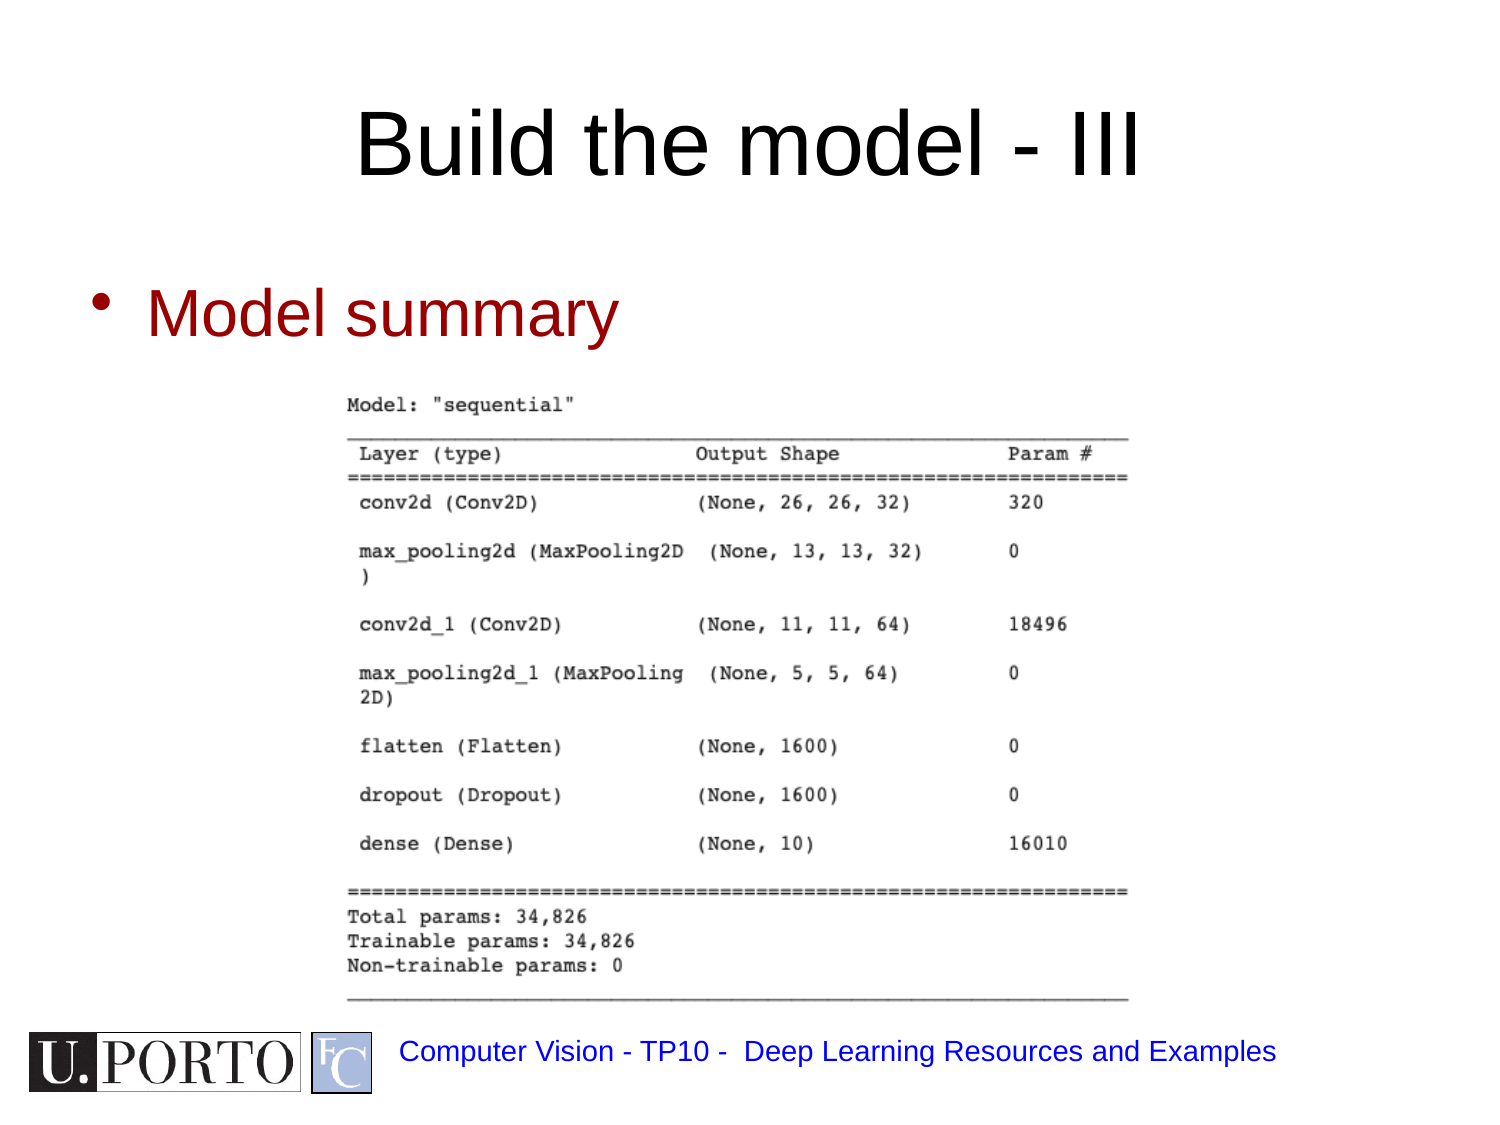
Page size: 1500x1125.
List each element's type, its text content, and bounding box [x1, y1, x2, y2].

picture [313, 1033, 371, 1092]
picture [339, 387, 1164, 1012]
list Model summary [75, 262, 1425, 1005]
title Build the model - III [75, 45, 1425, 233]
footer Computer Vision - TP10 - Deep Learning Resources and Examples [383, 1024, 1306, 1103]
picture [29, 1032, 301, 1092]
